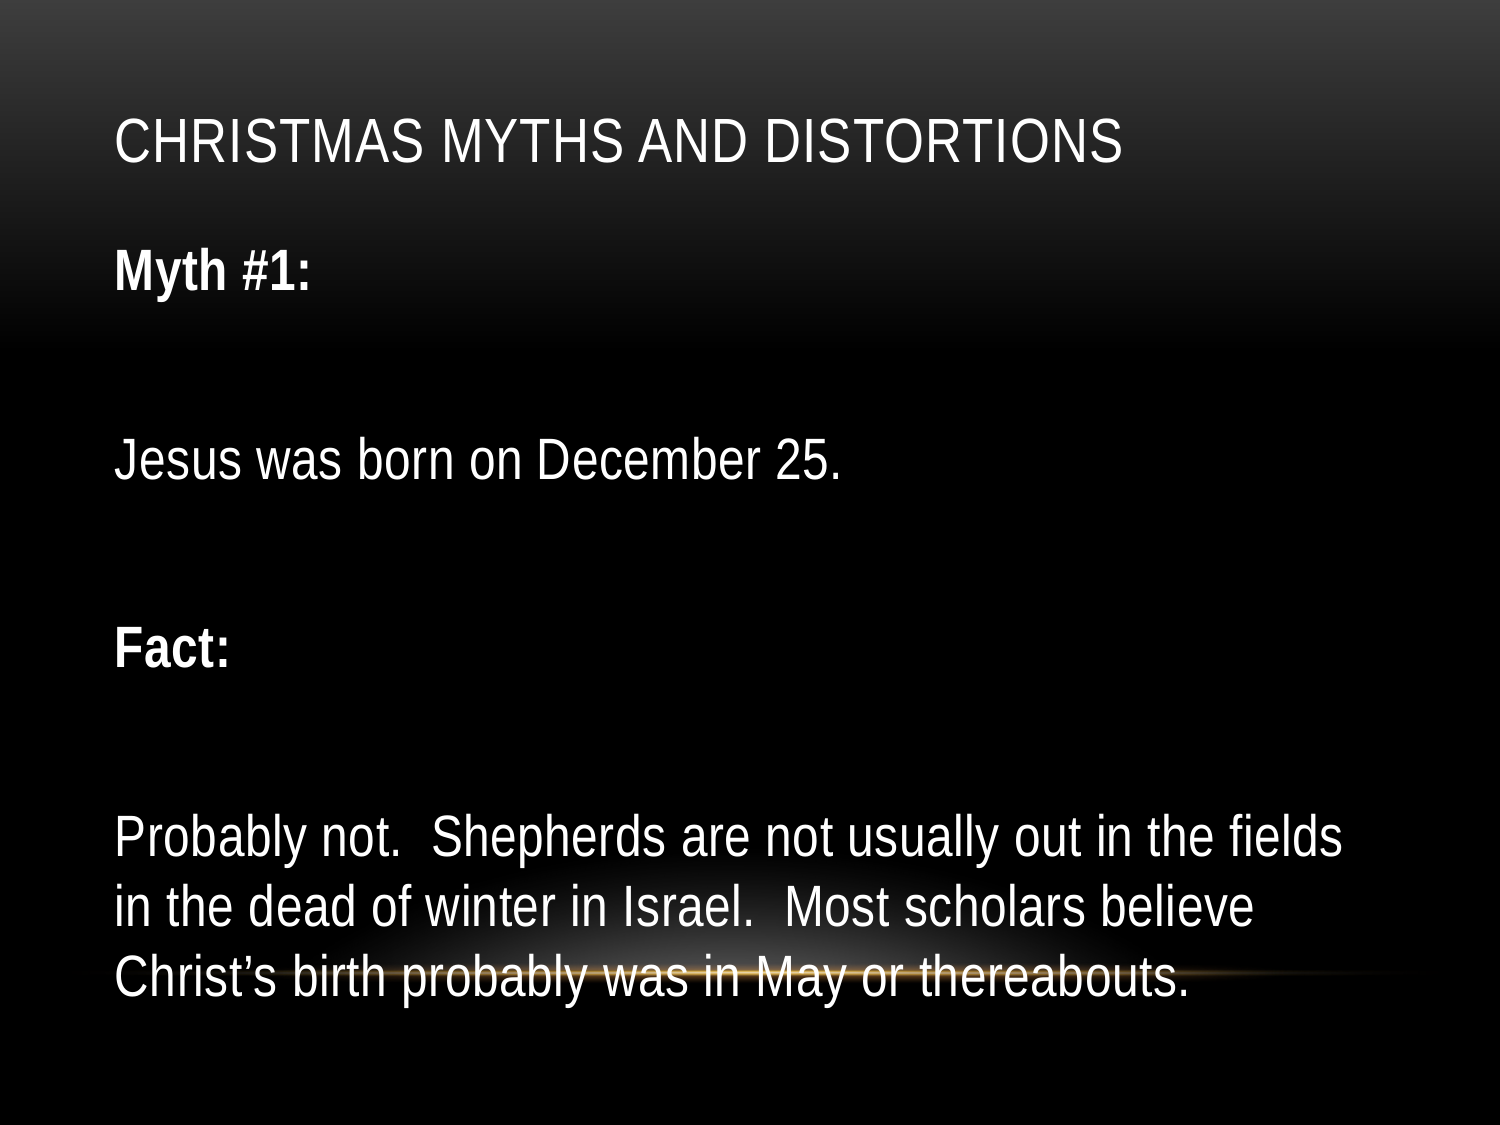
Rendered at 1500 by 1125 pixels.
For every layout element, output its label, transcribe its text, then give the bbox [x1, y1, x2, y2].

list Myth #1: Jesus was born on December 25. Fact: Probably not. Shepherds are not usually out in the fields in the dead of winter in Israel. Most scholars believe Christ’s birth probably was in May or thereabouts. [99, 224, 1400, 900]
picture [0, 0, 1500, 1125]
title Christmas myths and distortions [99, 37, 1400, 183]
